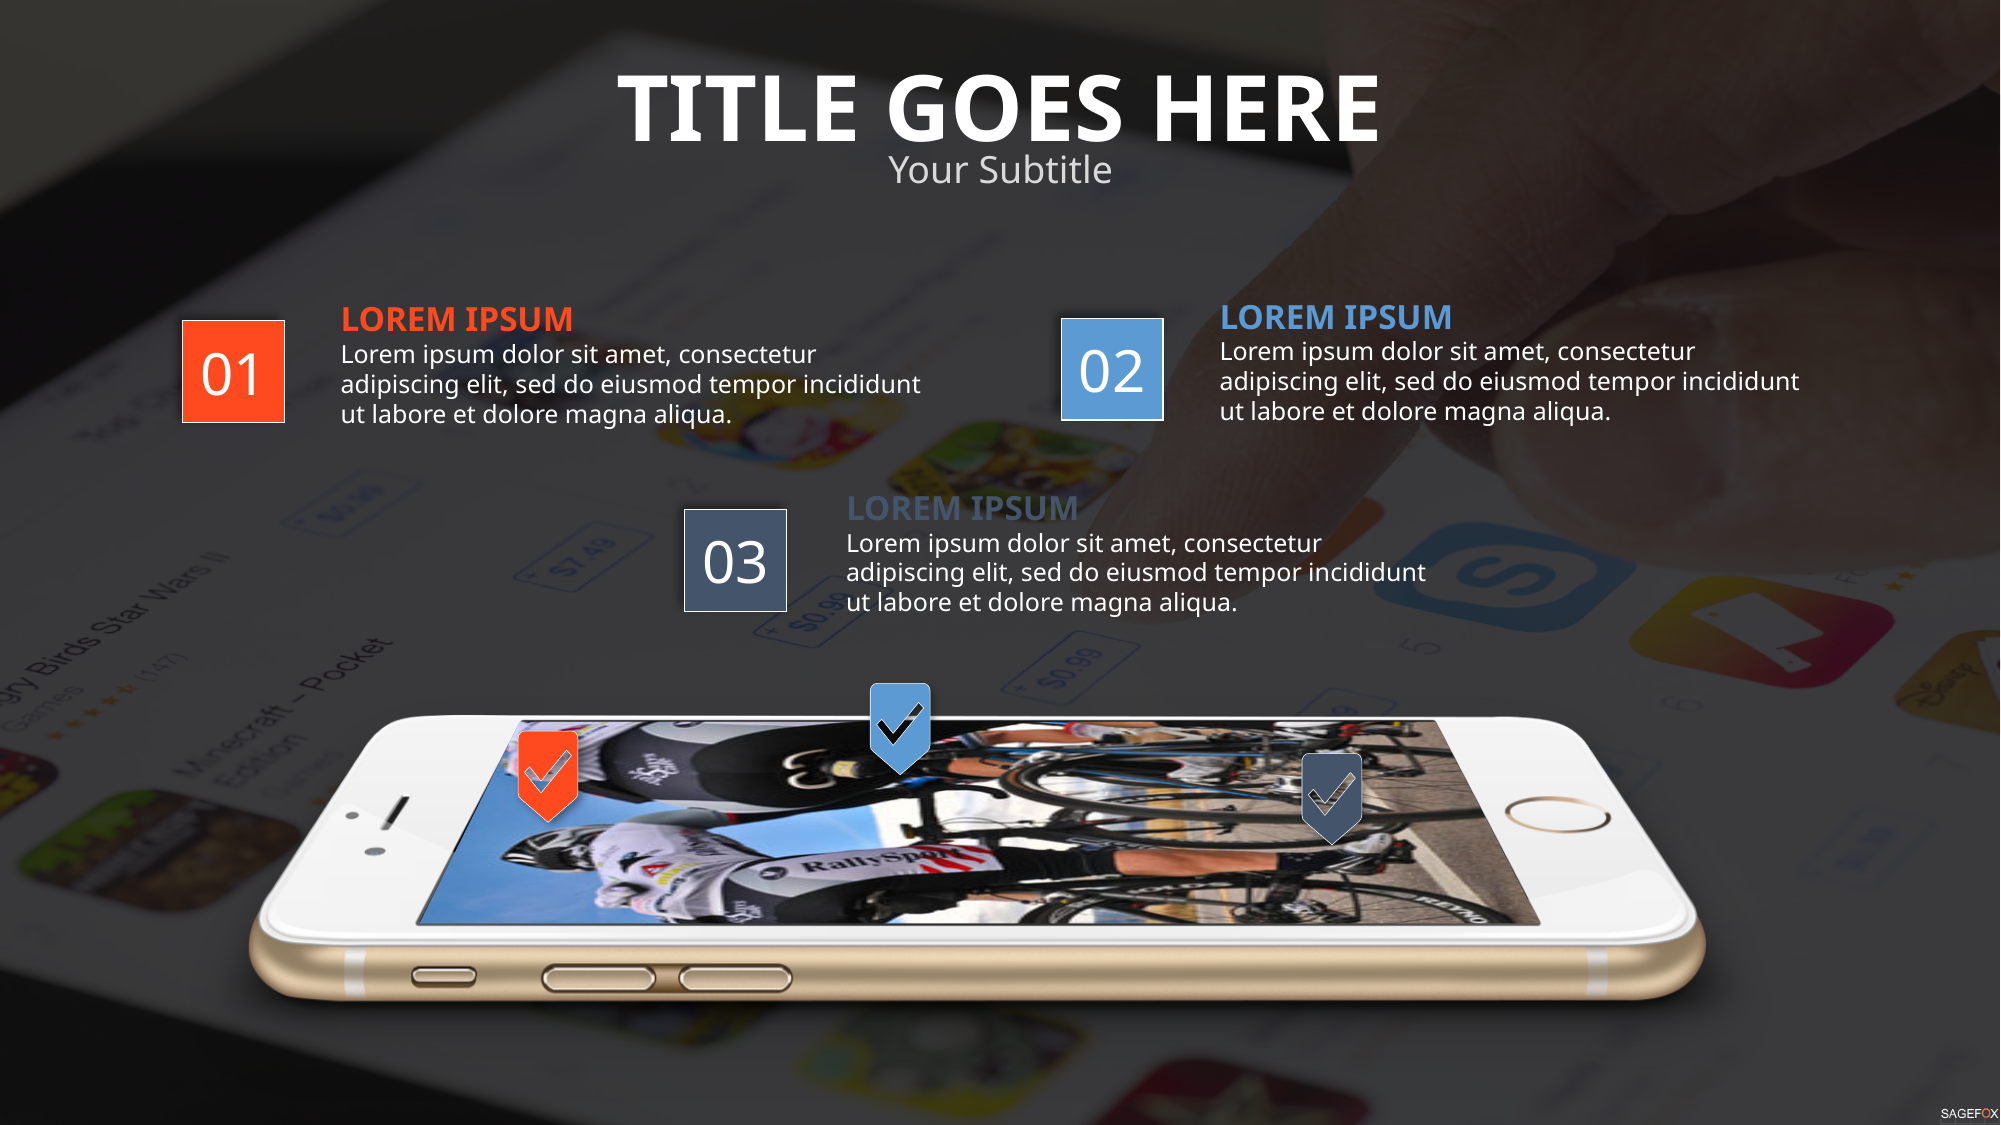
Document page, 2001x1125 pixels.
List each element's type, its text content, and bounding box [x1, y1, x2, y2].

picture [0, 0, 2001, 1125]
text_box 03 [683, 508, 787, 560]
text_box LOREM IPSUM Lorem ipsum dolor sit amet, consectetur adipiscing elit, sed do eiusmod tempor incididunt ut labore et dolore magna aliqua. [836, 482, 1442, 560]
text_box LOREM IPSUM Lorem ipsum dolor sit amet, consectetur adipiscing elit, sed do eiusmod tempor incididunt ut labore et dolore magna aliqua. [1209, 290, 1815, 431]
text_box 02 [1060, 317, 1164, 421]
text_box 01 [181, 320, 285, 424]
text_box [548, 42, 1452, 199]
text_box LOREM IPSUM Lorem ipsum dolor sit amet, consectetur adipiscing elit, sed do eiusmod tempor incididunt ut labore et dolore magna aliqua. [330, 293, 937, 434]
